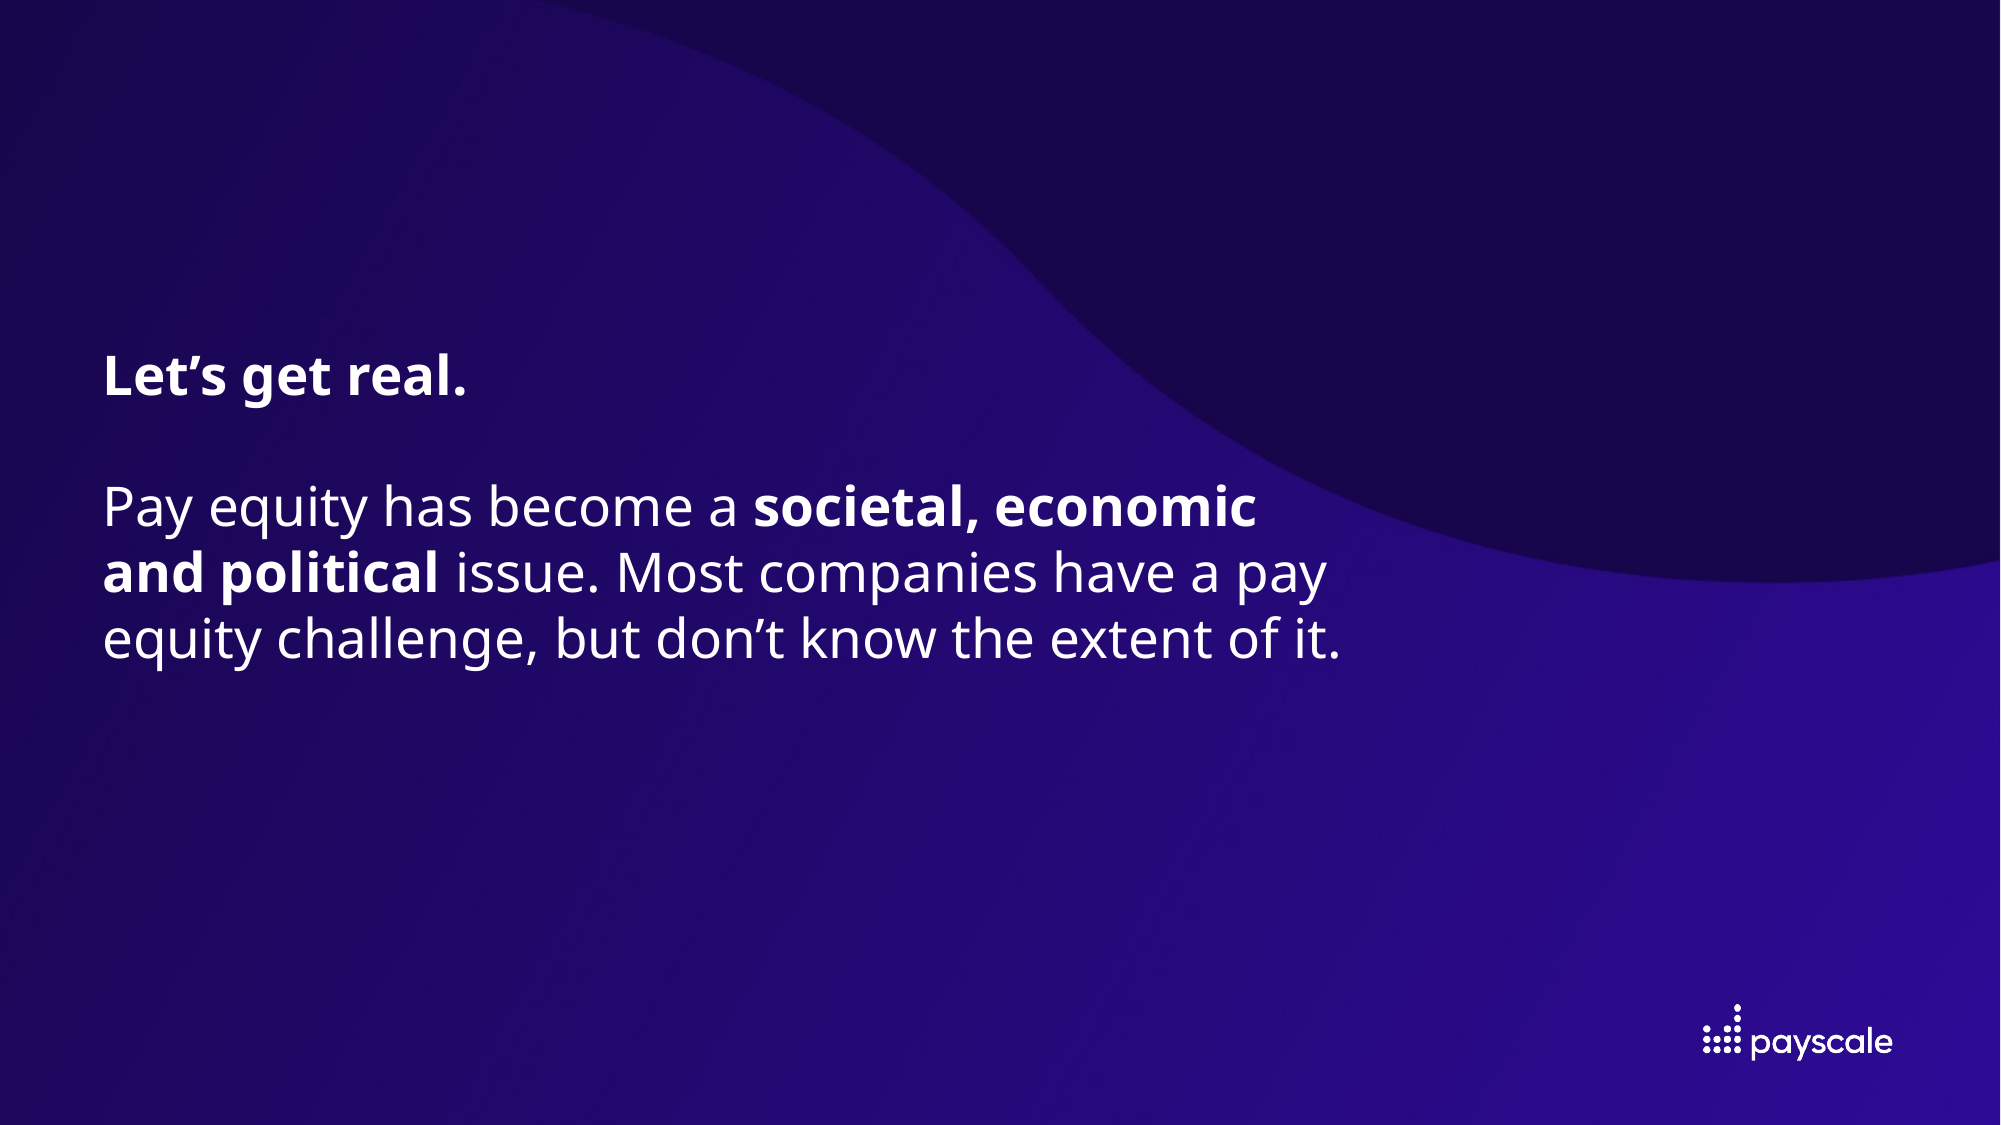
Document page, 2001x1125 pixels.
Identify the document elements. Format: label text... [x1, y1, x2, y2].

picture [0, 0, 2001, 1125]
title Let’s get real. Pay equity has become a societal, economic and political issue. Most companies have a pay equity challenge, but don’t know the extent of it. [86, 326, 1724, 677]
